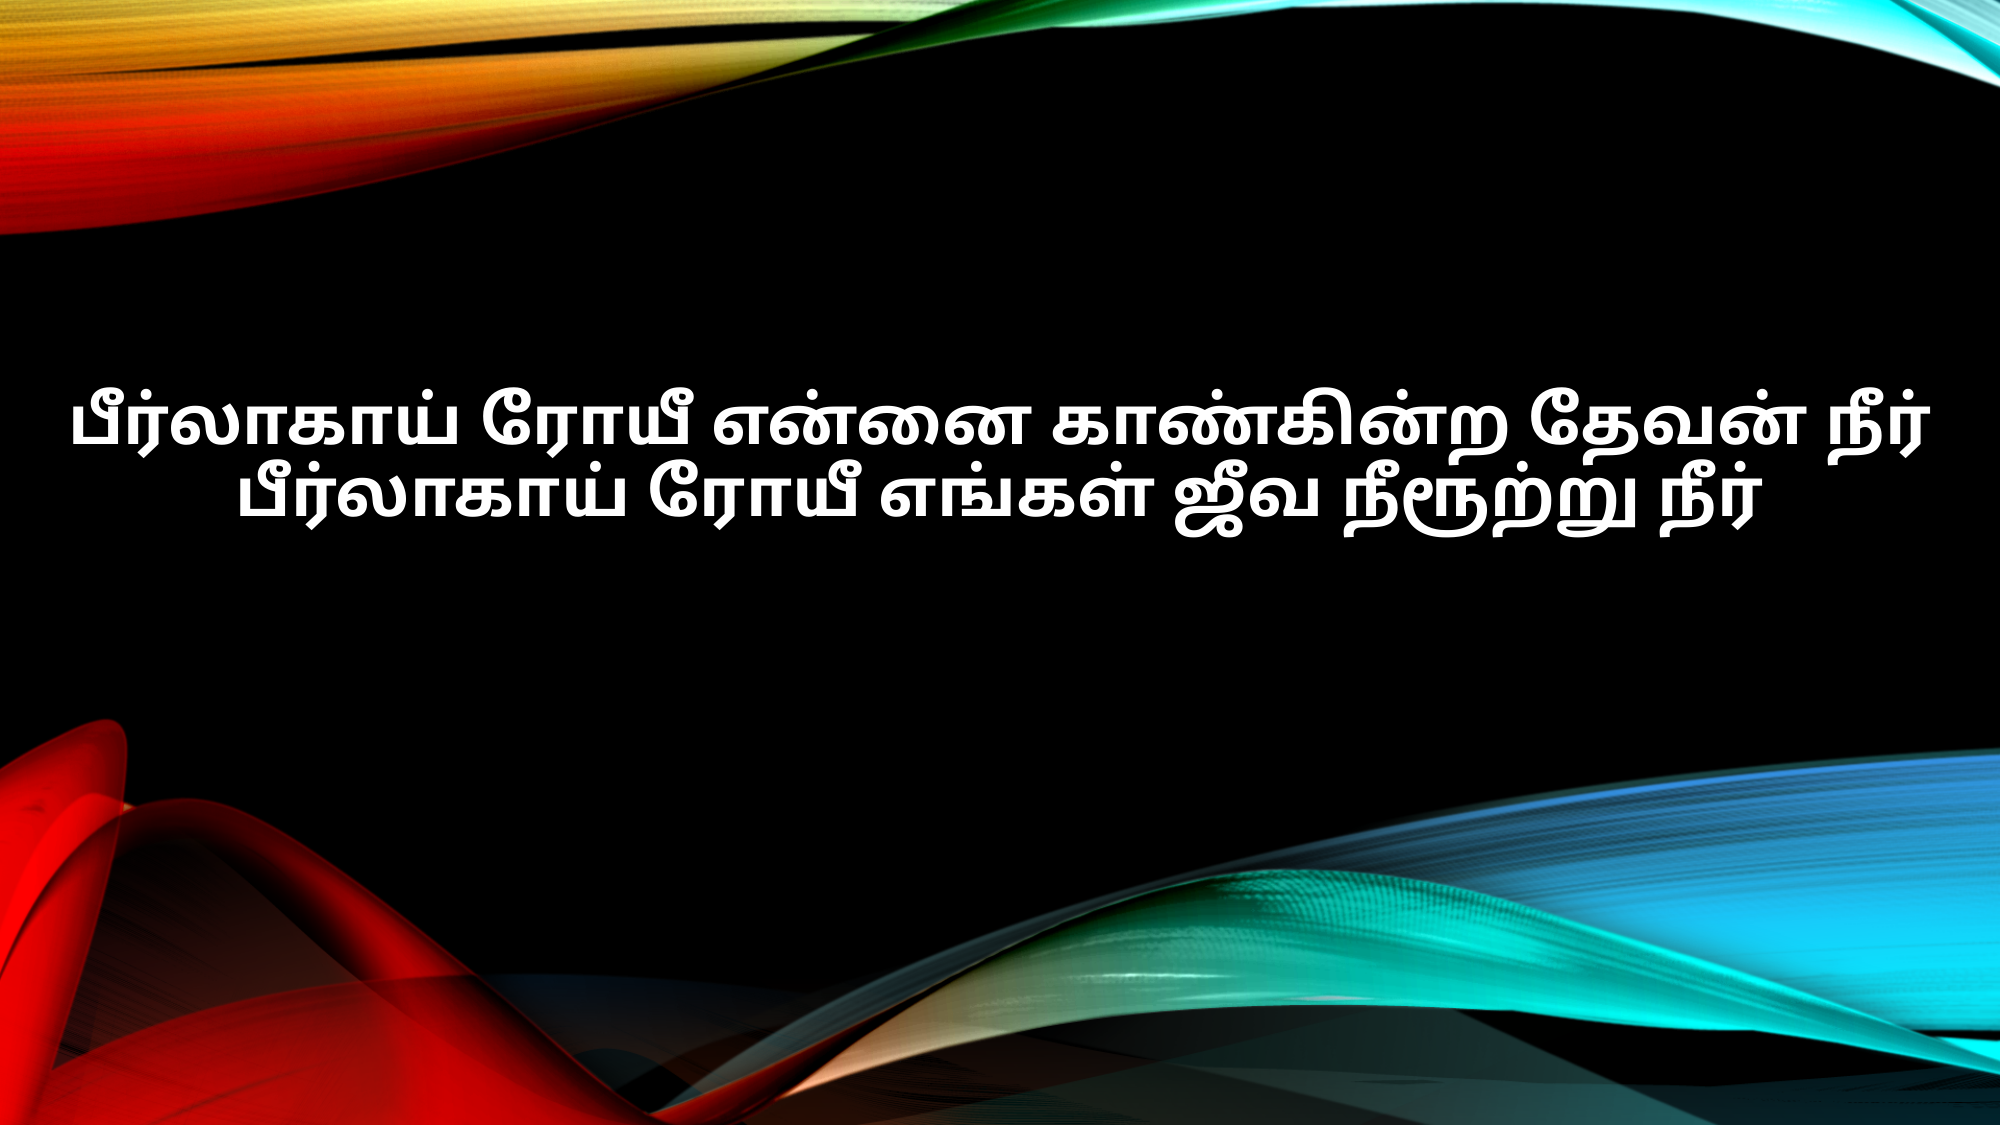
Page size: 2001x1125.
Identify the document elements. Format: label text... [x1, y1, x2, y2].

subtitle பீர்லாகாய் ரோயீ என்னை காண்கின்ற தேவன் நீர் பீர்லாகாய் ரோயீ எங்கள் ஜீவ நீரூற்று நீர் [0, 0, 2000, 1125]
